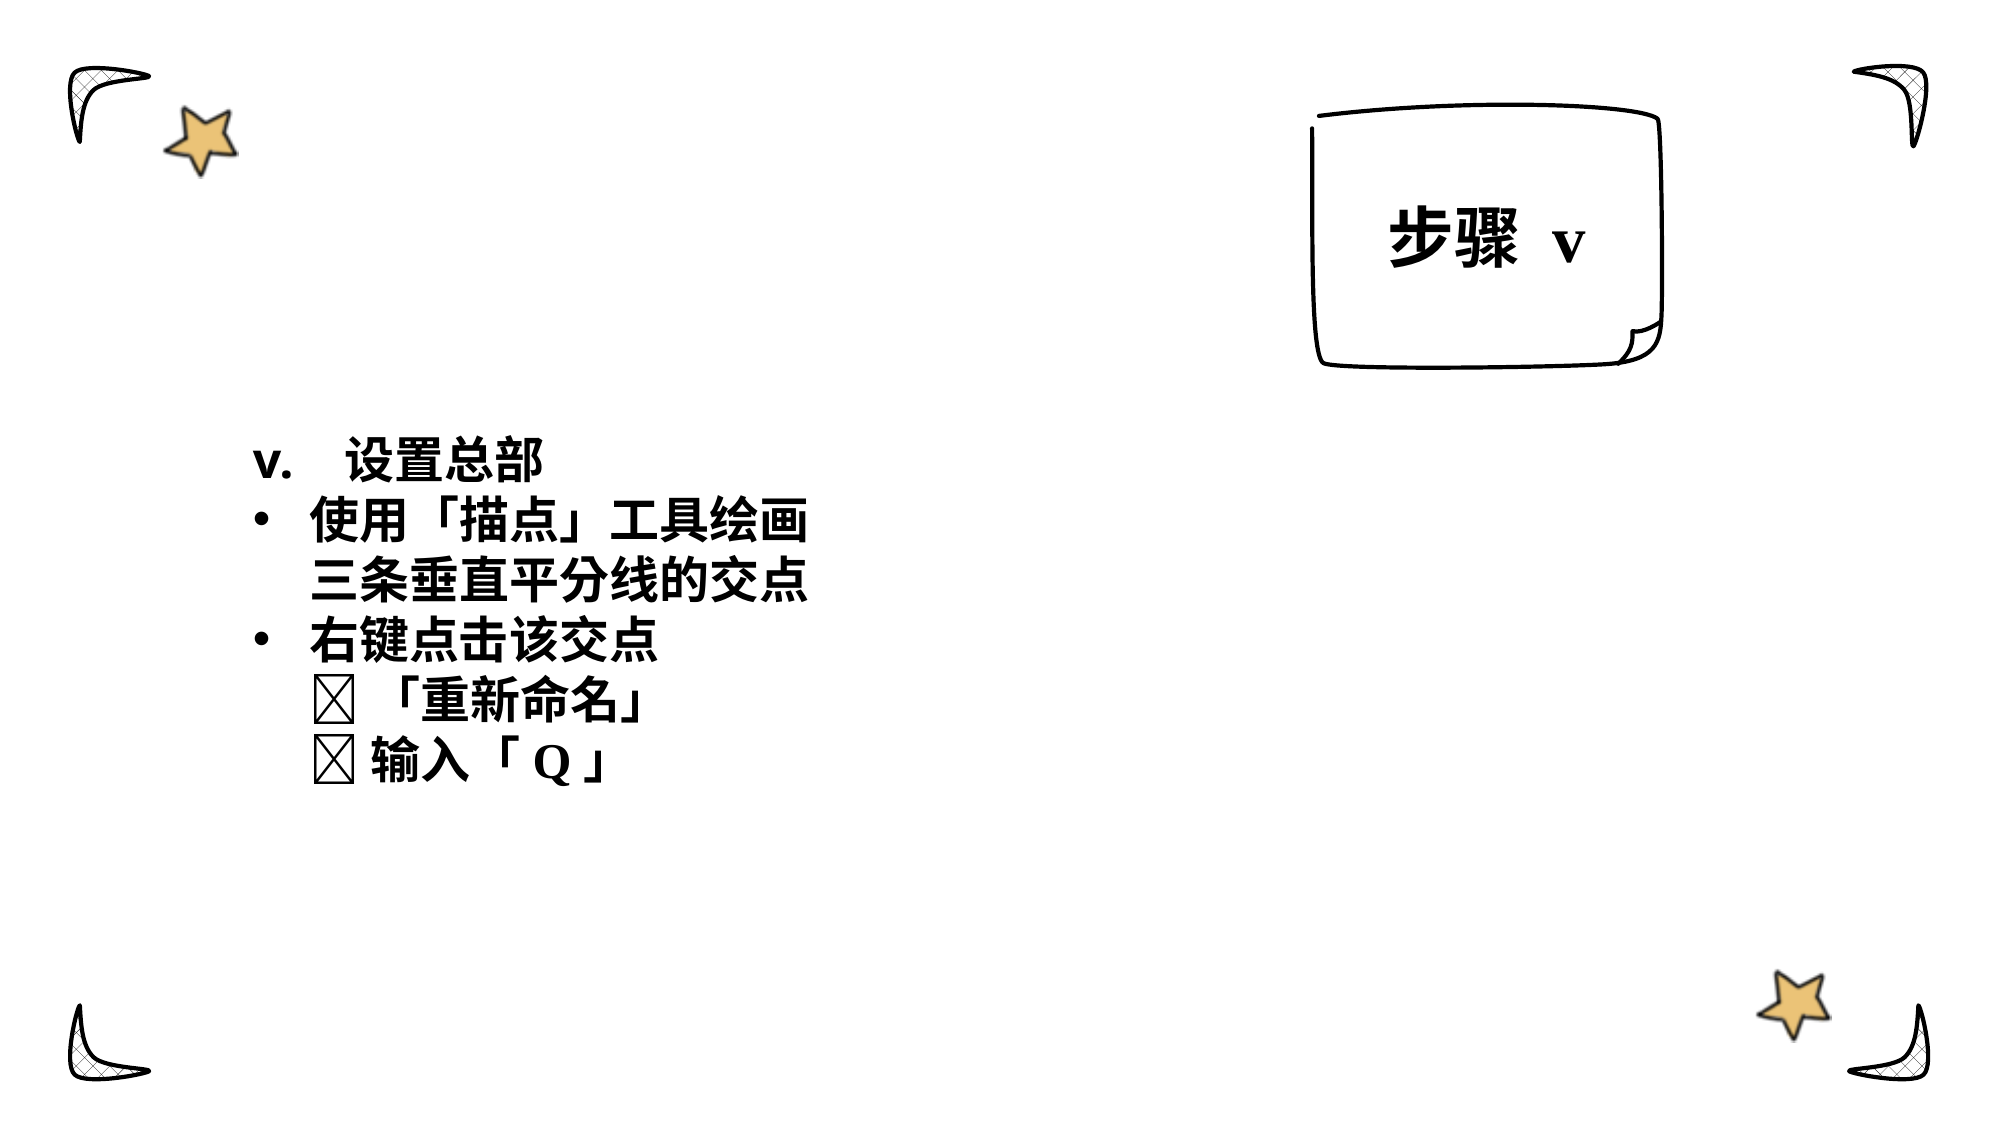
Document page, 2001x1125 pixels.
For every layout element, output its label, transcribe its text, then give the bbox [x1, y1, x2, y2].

text_box [69, 1004, 151, 1081]
text_box [69, 66, 151, 143]
picture [162, 104, 239, 179]
text_box [1852, 64, 1928, 148]
text_box v. 设置总部 使用「描点」工具绘画 三条垂直平分线的交点 右键点击该交点  「重新命名」  输入「Q」 [238, 421, 1348, 796]
text_box [1848, 1004, 1930, 1081]
picture [1755, 968, 1832, 1043]
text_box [1312, 104, 1663, 368]
